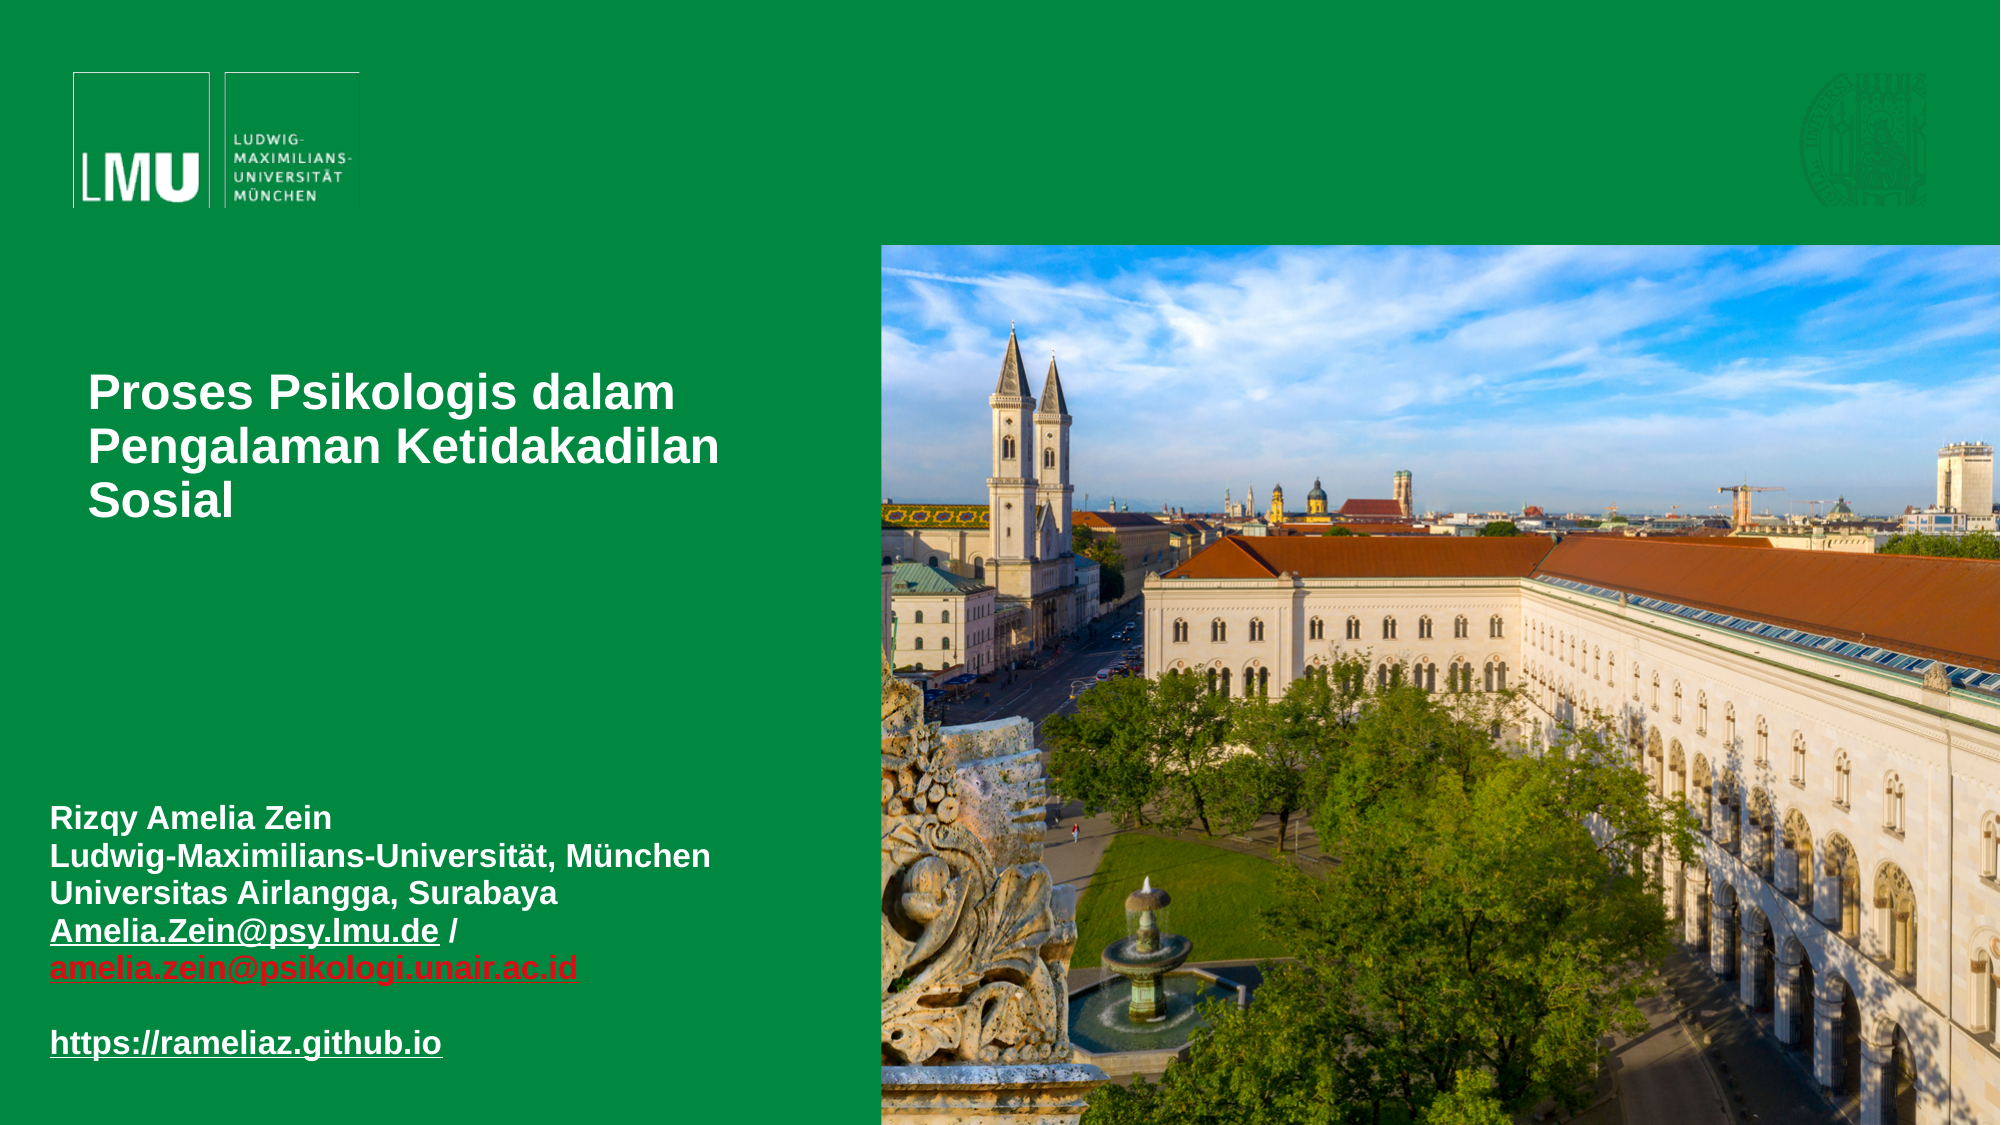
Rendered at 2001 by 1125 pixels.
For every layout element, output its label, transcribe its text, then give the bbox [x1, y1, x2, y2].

picture [1140, 245, 1146, 254]
picture [881, 245, 2000, 1125]
list Rizqy Amelia Zein Ludwig-Maximilians-Universität, München Universitas Airlangga, Surabaya Amelia.Zein@psy.lmu.de / amelia.zein@psikologi.unair.ac.id https://rameliaz.github.io [49, 769, 813, 1062]
title Proses Psikologis dalam Pengalaman Ketidakadilan Sosial [72, 359, 813, 600]
